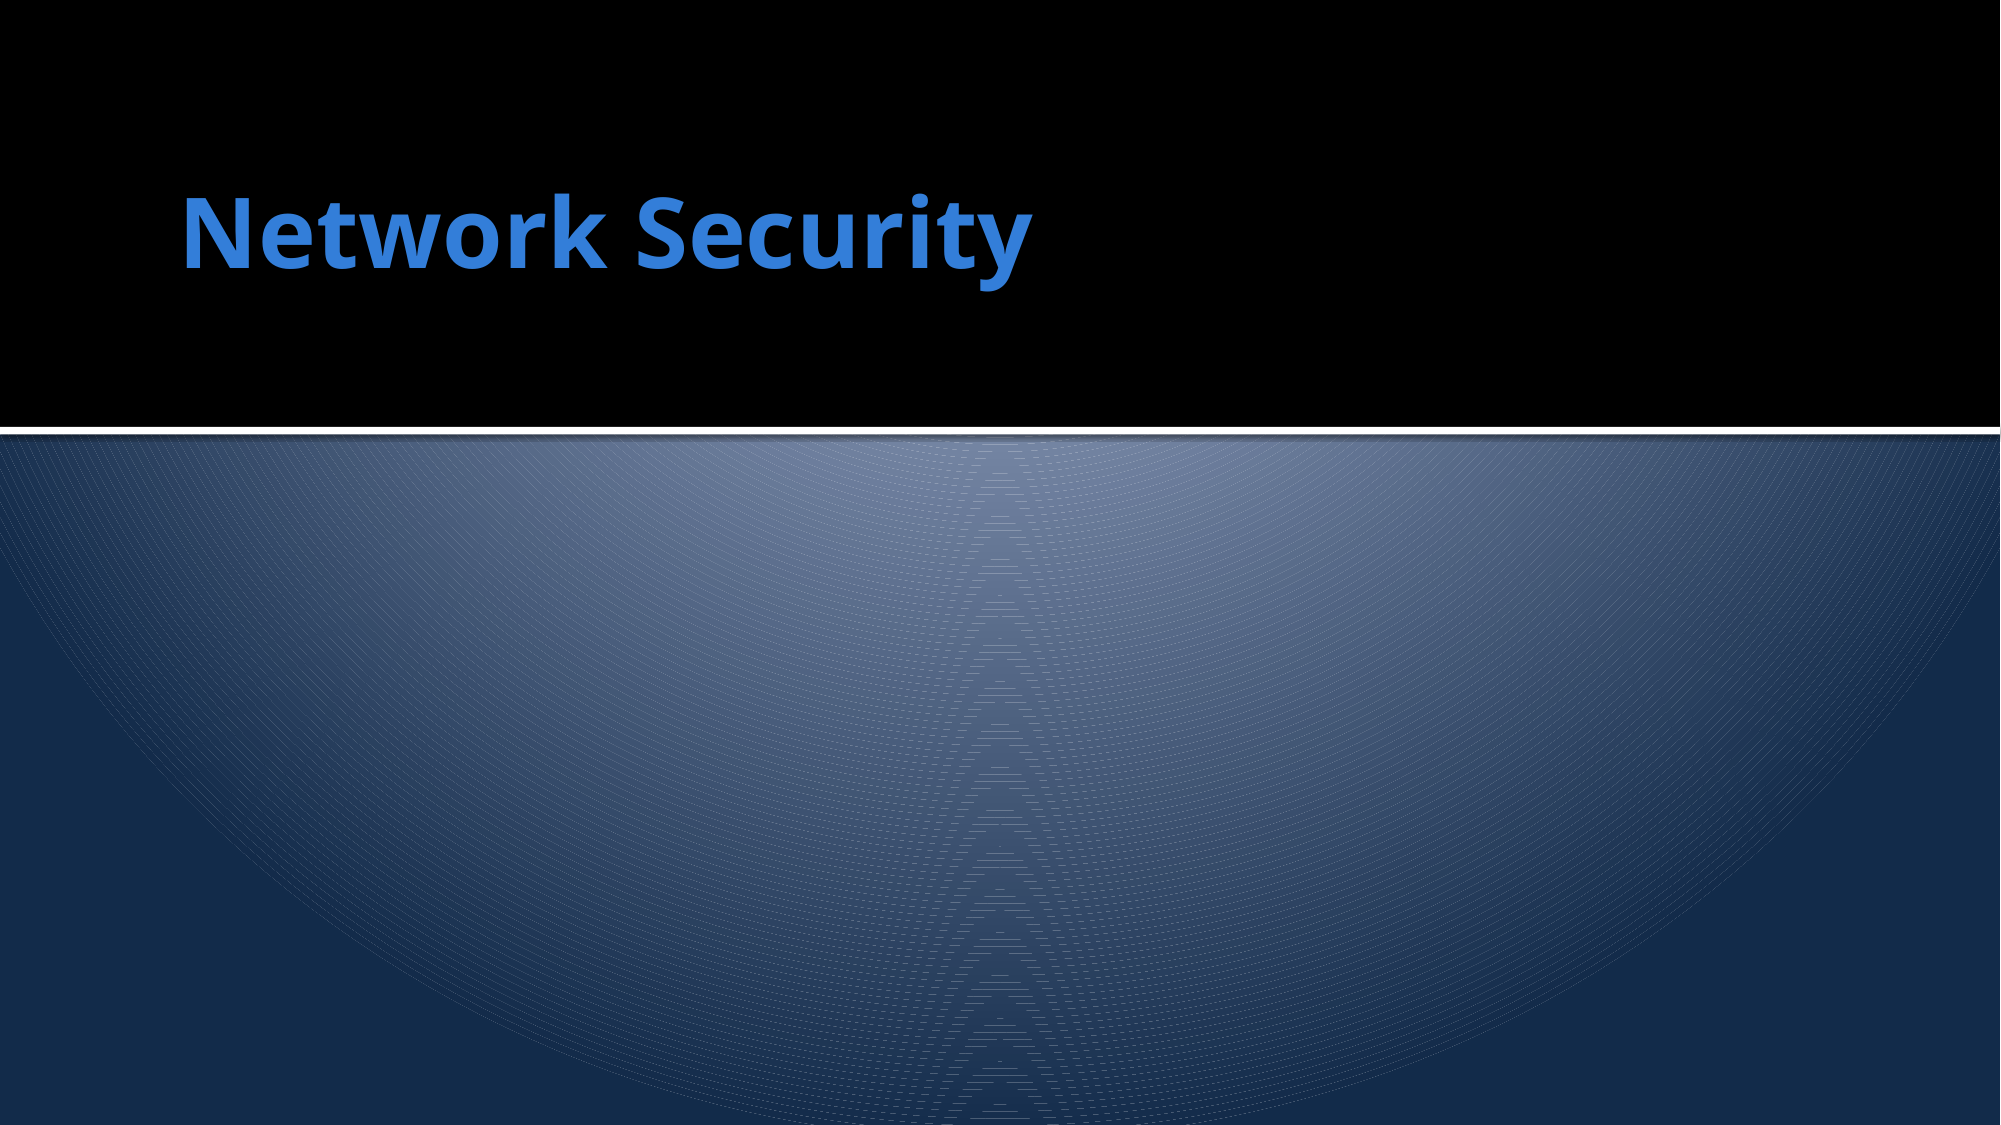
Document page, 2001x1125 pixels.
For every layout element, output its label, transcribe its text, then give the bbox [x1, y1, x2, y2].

title Network Security [163, 19, 1917, 288]
